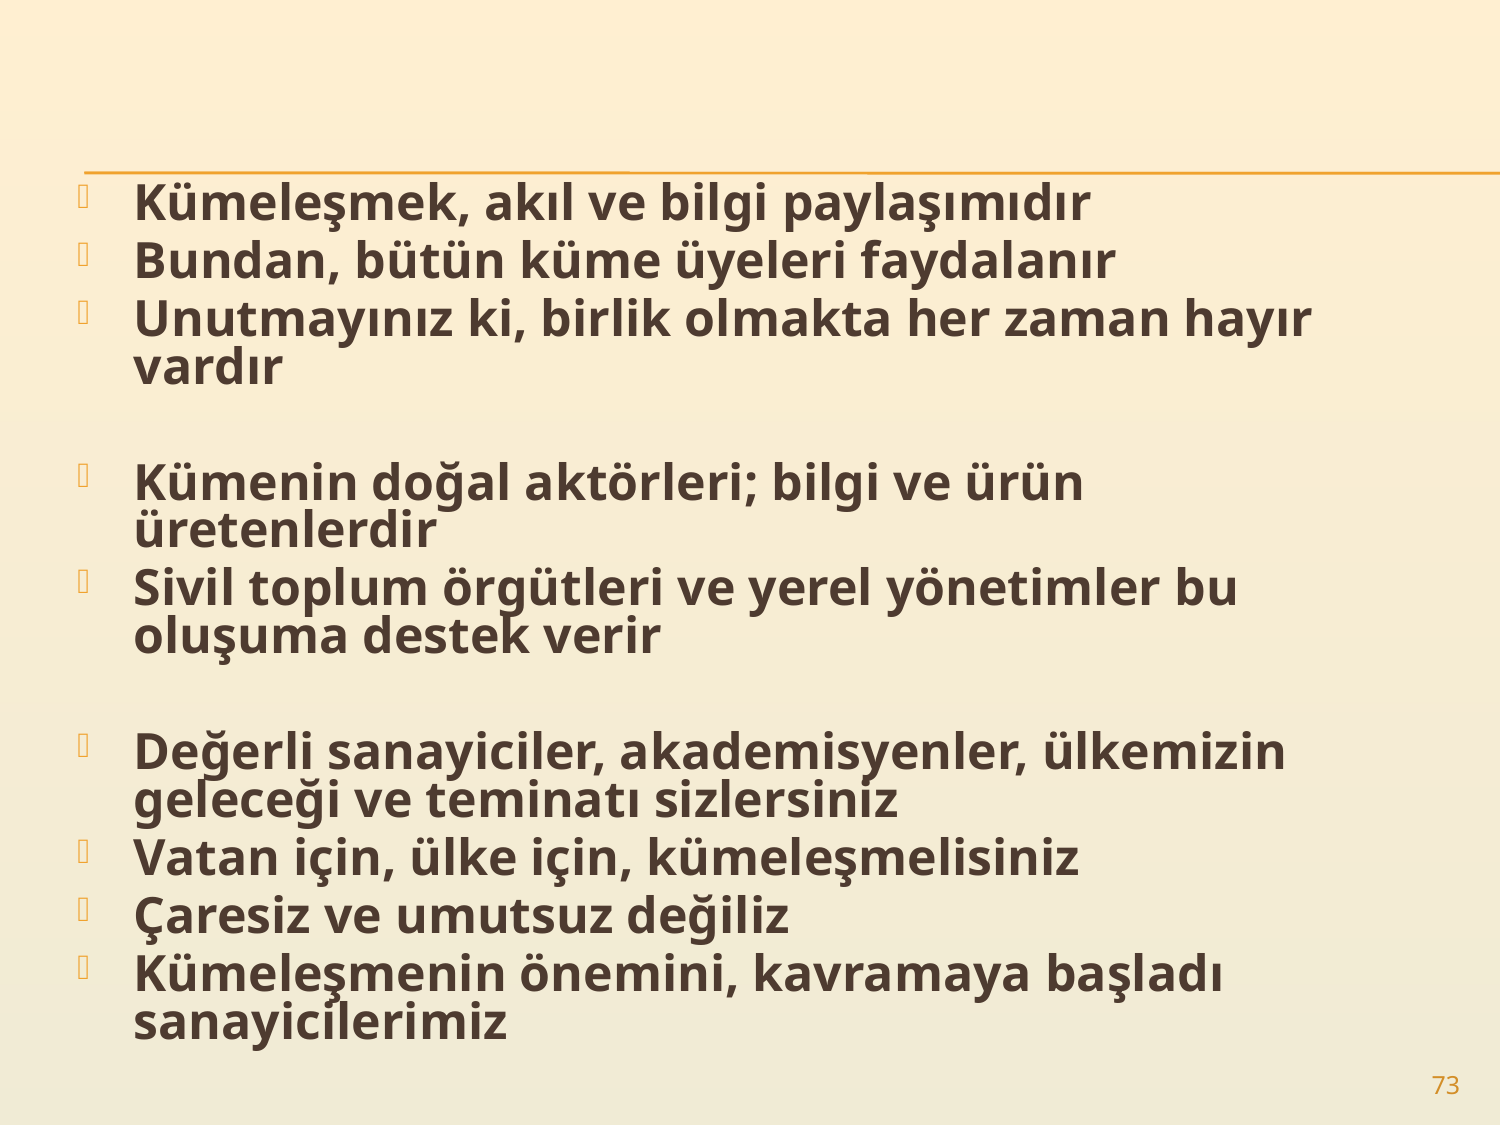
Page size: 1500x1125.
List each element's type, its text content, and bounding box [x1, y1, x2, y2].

slide_number 73 [1350, 1062, 1475, 1103]
list Kümeleşmek, akıl ve bilgi paylaşımıdır Bundan, bütün küme üyeleri faydalanır Unutmayınız ki, birlik olmakta her zaman hayır vardır Kümenin doğal aktörleri; bilgi ve ürün üretenlerdir Sivil toplum örgütleri ve yerel yönetimler bu oluşuma destek verir Değerli sanayiciler, akademisyenler, ülkemizin geleceği ve teminatı sizlersiniz Vatan için, ülke için, kümeleşmelisiniz Çaresiz ve umutsuz değiliz Kümeleşmenin önemini, kavramaya başladı sanayicilerimiz [62, 174, 1413, 1020]
